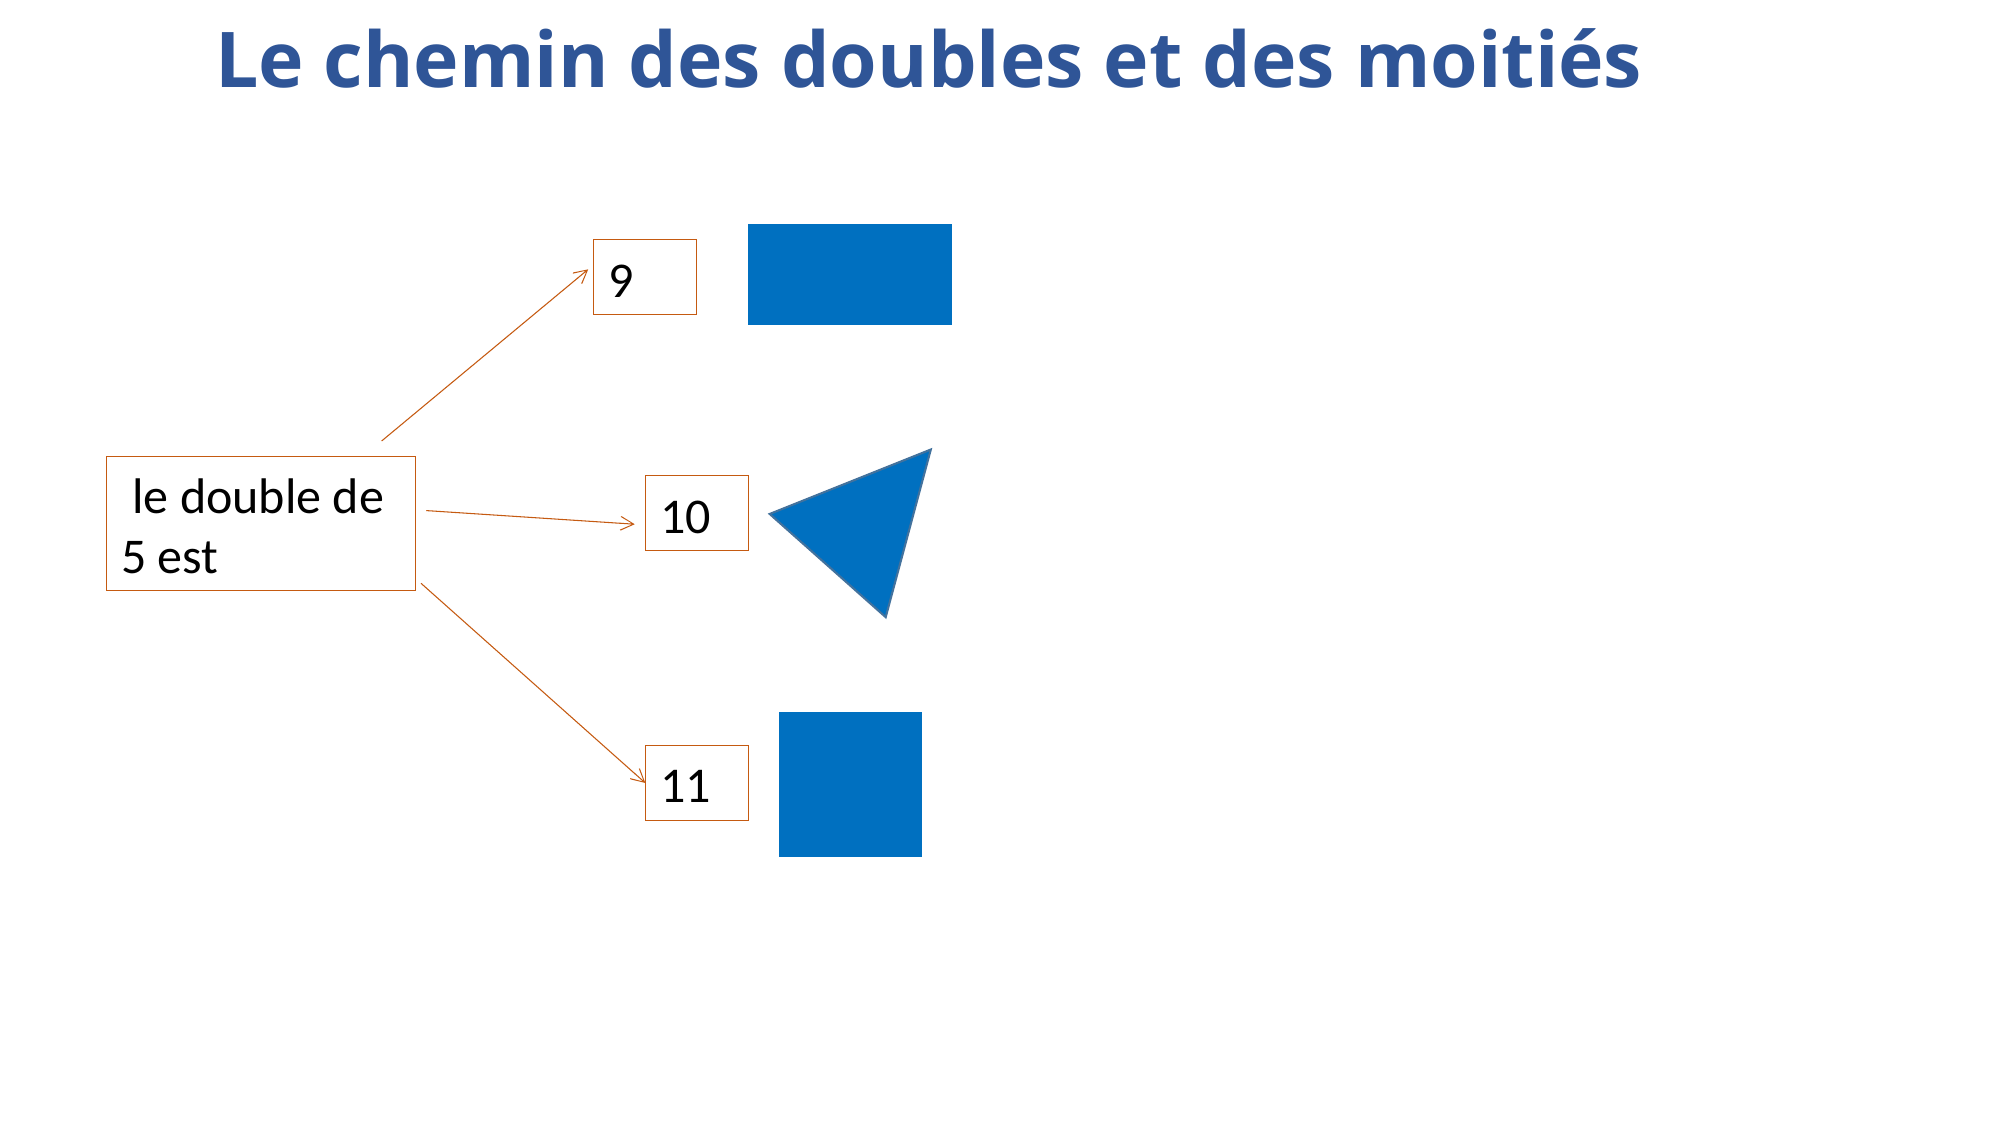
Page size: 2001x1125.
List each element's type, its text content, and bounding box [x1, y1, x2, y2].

text_box 9 [593, 239, 697, 315]
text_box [420, 583, 646, 784]
text_box le double de 5 est [106, 456, 416, 591]
text_box [767, 447, 933, 620]
text_box Le chemin des doubles et des moitiés [137, 12, 1721, 113]
text_box [779, 712, 922, 857]
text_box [381, 269, 589, 442]
text_box 11 [645, 745, 749, 821]
text_box [748, 224, 952, 325]
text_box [426, 510, 635, 525]
text_box 10 [645, 475, 749, 551]
